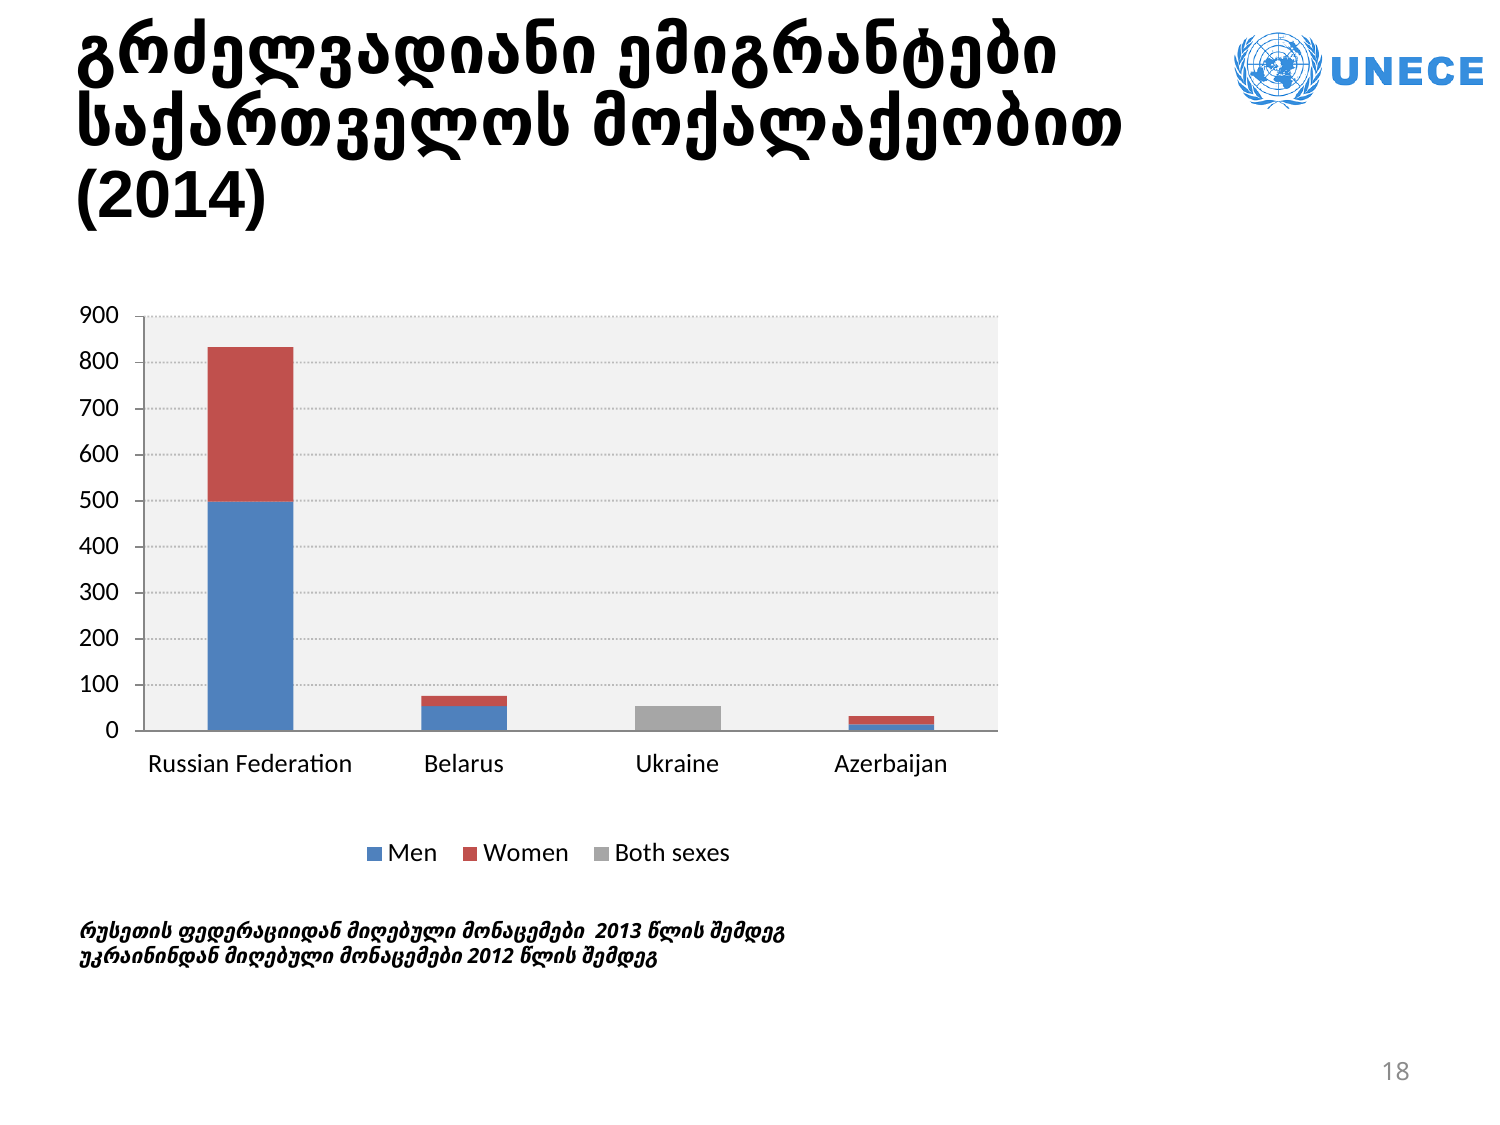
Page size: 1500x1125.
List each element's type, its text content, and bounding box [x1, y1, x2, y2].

picture [64, 241, 1022, 894]
text_box რუსეთის ფედერაციიდან მიღებული მონაცემები 2013 წლის შემდეგ უკრაინინდან მიღებული მონაცემები 2012 წლის შემდეგ [63, 910, 913, 975]
picture [1234, 32, 1483, 109]
slide_number 18 [1074, 1042, 1425, 1103]
title გრძელვადიანი ემიგრანტები საქართველოს მოქალაქეობით (2014) [75, 50, 1247, 232]
